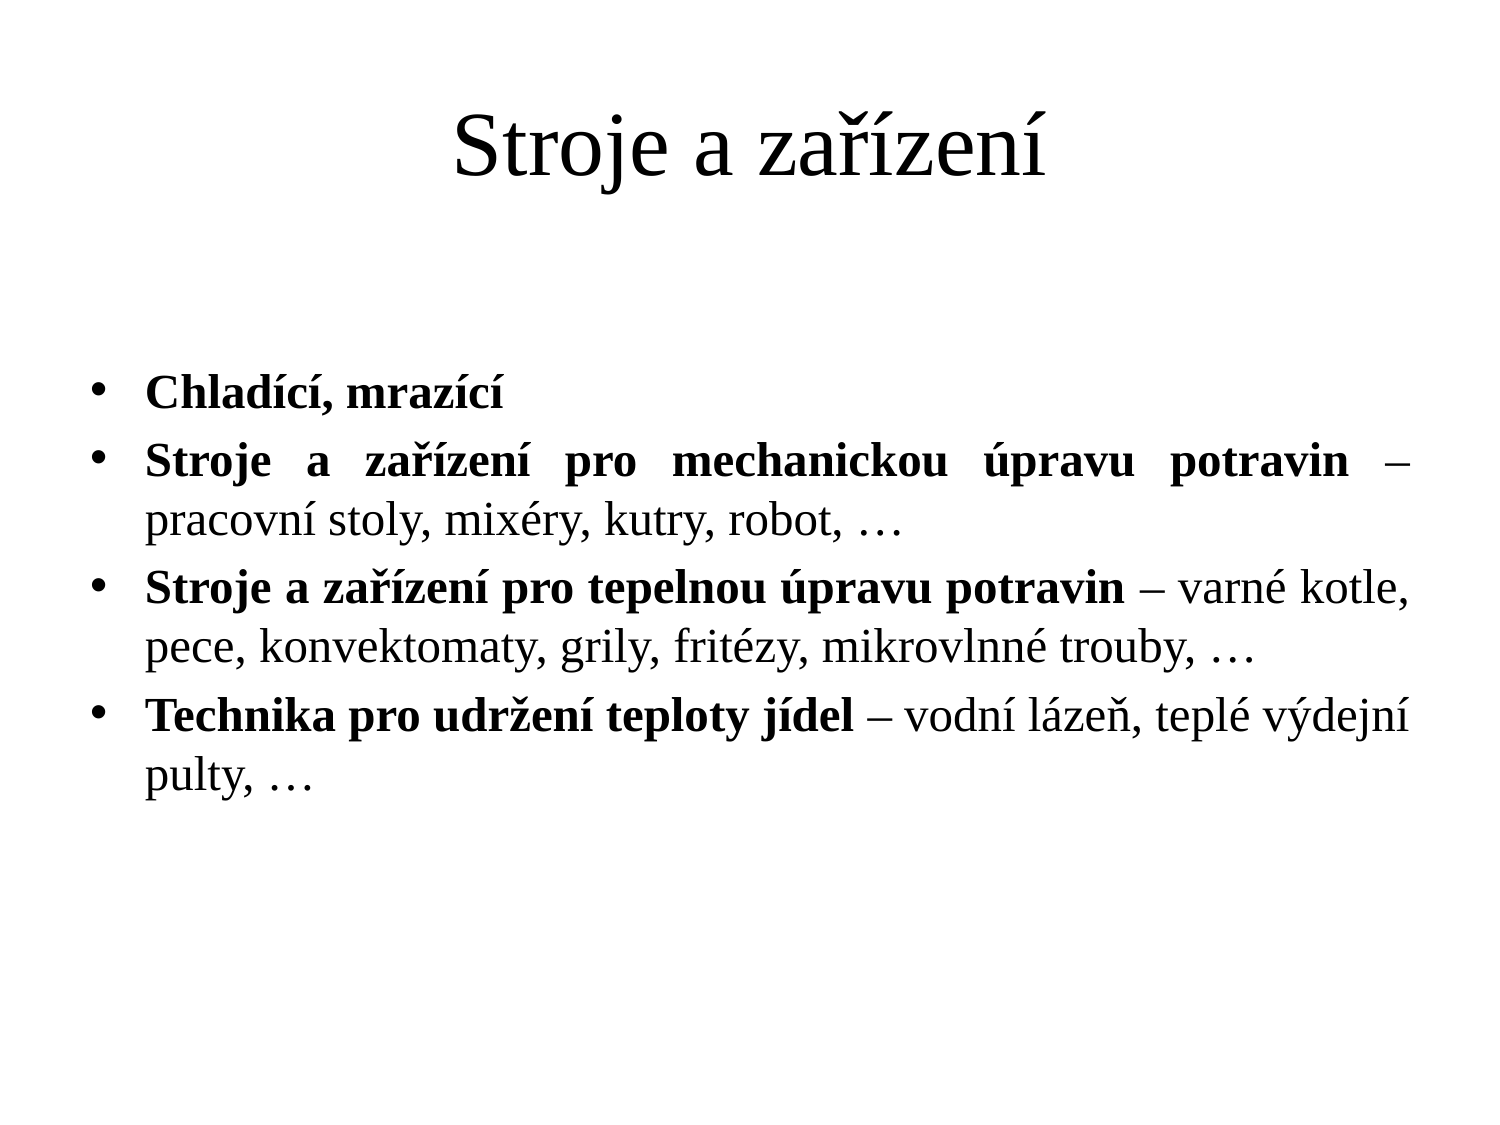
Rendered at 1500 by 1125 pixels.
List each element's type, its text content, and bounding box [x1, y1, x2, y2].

title Stroje a zařízení [75, 45, 1425, 233]
list Chladící, mrazící Stroje a zařízení pro mechanickou úpravu potravin – pracovní stoly, mixéry, kutry, robot, … Stroje a zařízení pro tepelnou úpravu potravin – varné kotle, pece, konvektomaty, grily, fritézy, mikrovlnné trouby, … Technika pro udržení teploty jídel – vodní lázeň, teplé výdejní pulty, … [75, 351, 1425, 1038]
